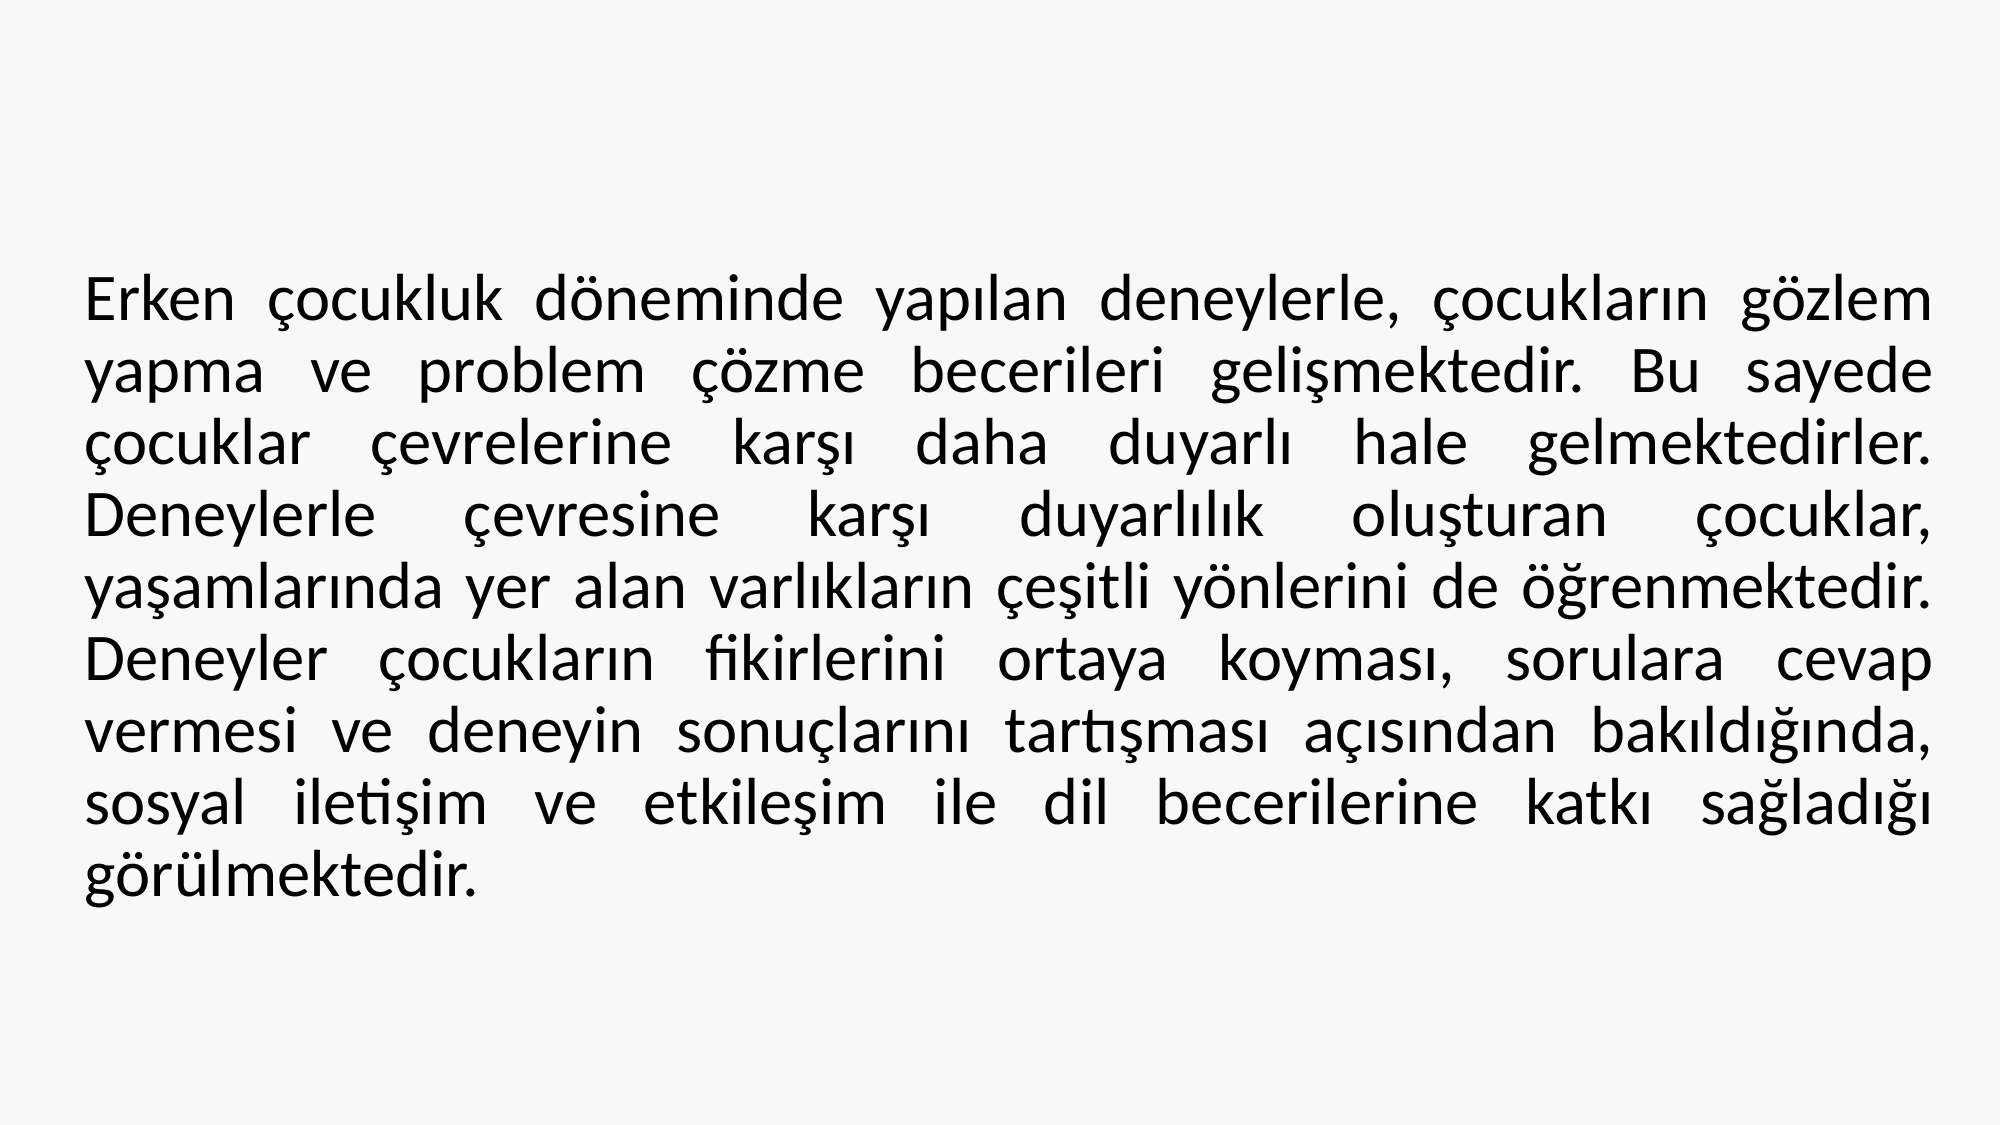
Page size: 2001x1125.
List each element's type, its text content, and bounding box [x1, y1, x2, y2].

text_box Erken çocukluk döneminde yapılan deneylerle, çocukların gözlem yapma ve problem çözme becerileri gelişmektedir. Bu sayede çocuklar çevrelerine karşı daha duyarlı hale gelmektedirler. Deneylerle çevresine karşı duyarlılık oluşturan çocuklar, yaşamlarında yer alan varlıkların çeşitli yönlerini de öğrenmektedir. Deneyler çocukların fikirlerini ortaya koyması, sorulara cevap vermesi ve deneyin sonuçlarını tartışması açısından bakıldığında, sosyal iletişim ve etkileşim ile dil becerilerine katkı sağladığı görülmektedir. [69, 254, 1950, 969]
